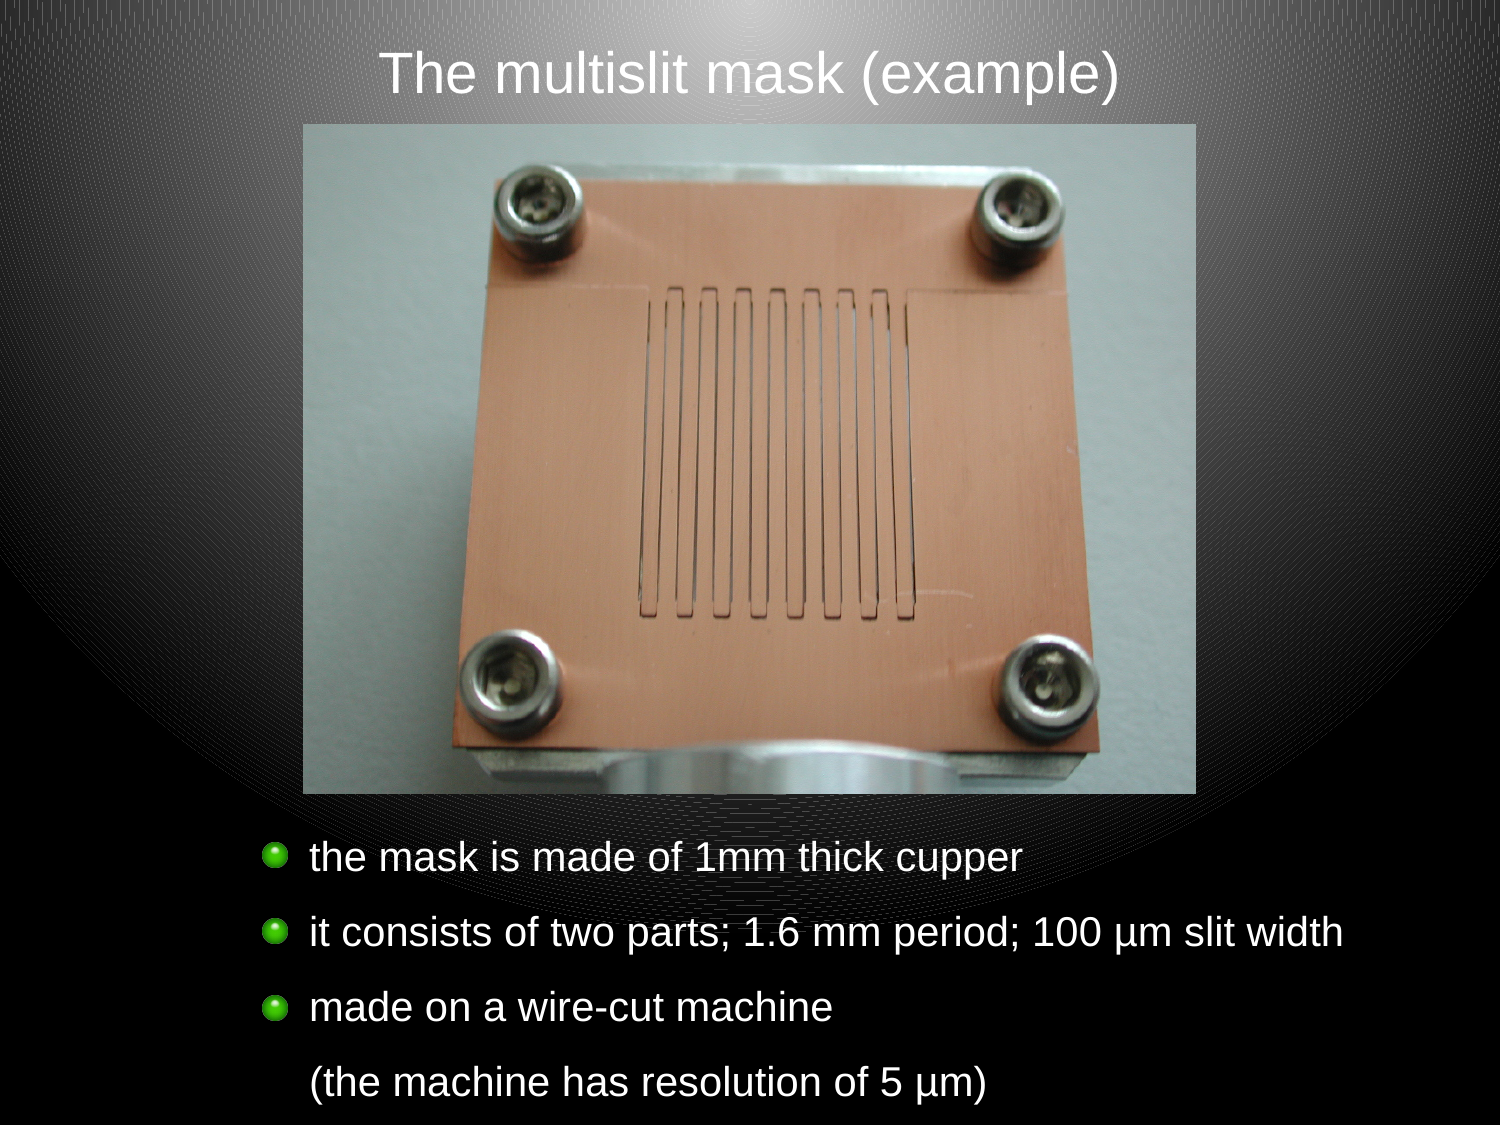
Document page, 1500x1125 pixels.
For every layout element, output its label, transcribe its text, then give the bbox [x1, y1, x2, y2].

picture [261, 995, 288, 1021]
text_box the mask is made of 1mm thick cupper it consists of two parts; 1.6 mm period; 100 µm slit width made on a wire-cut machine (the machine has resolution of 5 µm) [294, 797, 1360, 1113]
picture [261, 918, 288, 944]
picture [261, 842, 288, 869]
text_box The multislit mask (example) [363, 27, 1137, 113]
picture [303, 124, 1197, 794]
